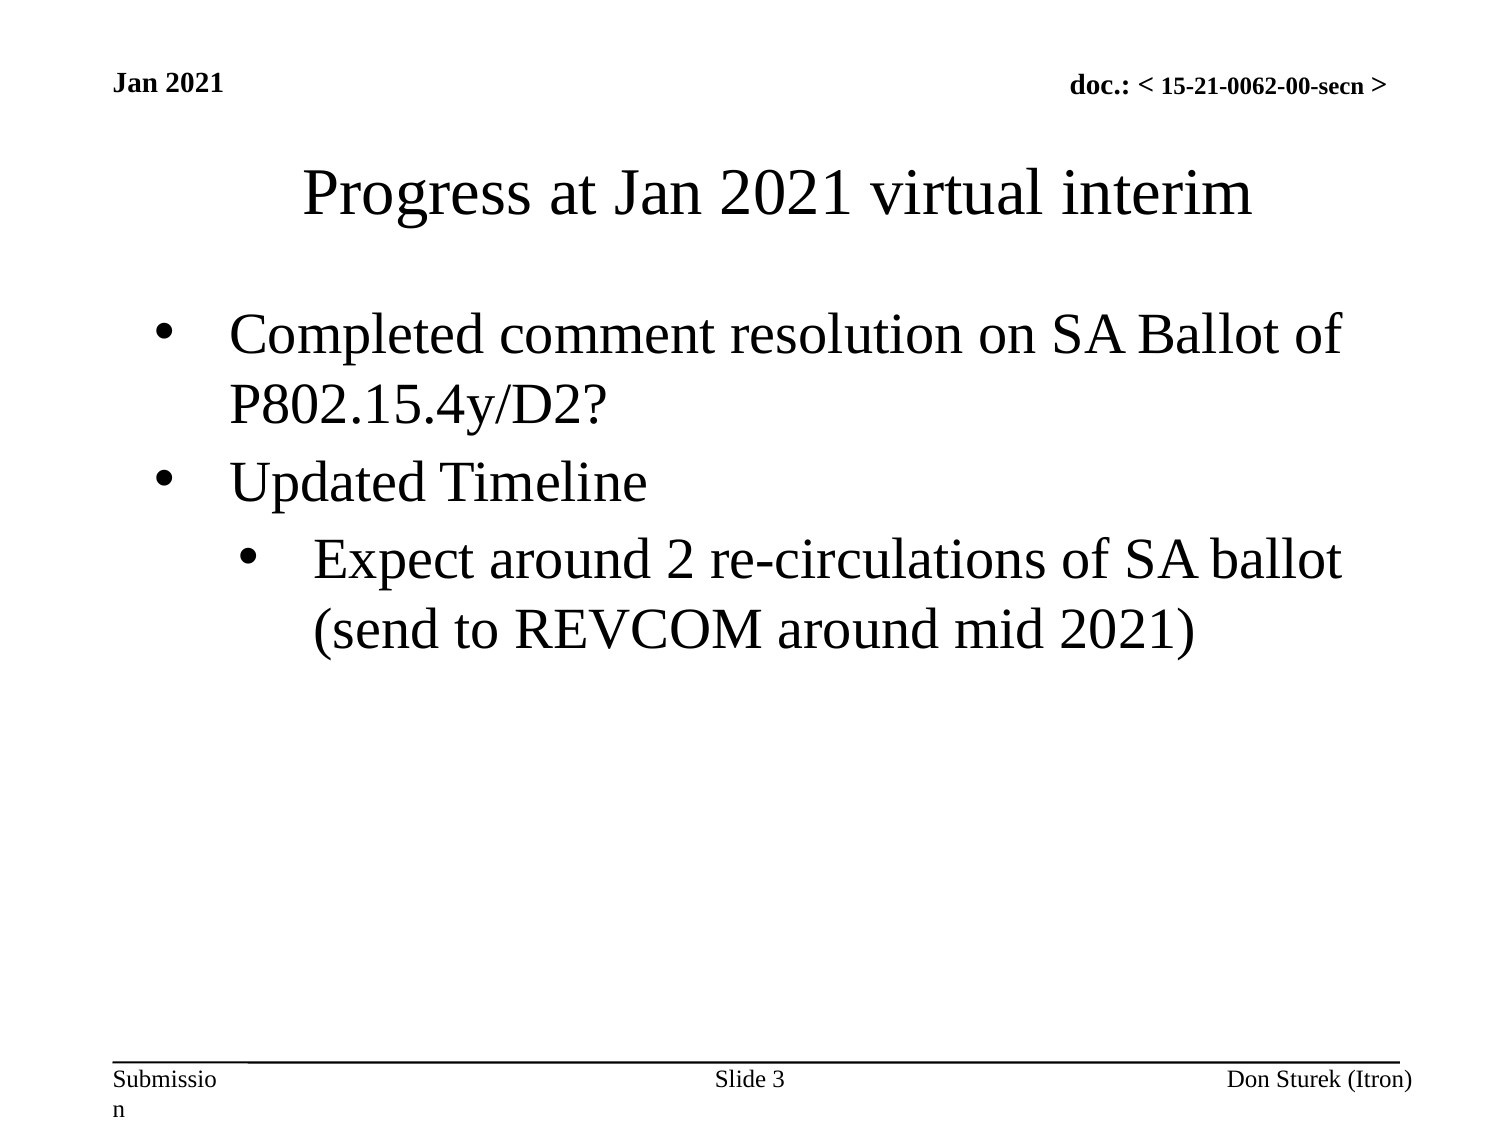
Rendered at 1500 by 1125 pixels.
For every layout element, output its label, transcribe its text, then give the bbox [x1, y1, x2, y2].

slide_number Slide 3 [714, 1061, 786, 1093]
footer Don Sturek (Itron) [843, 1061, 1413, 1093]
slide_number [112, 62, 376, 99]
text_box Completed comment resolution on SA Ballot of P802.15.4y/D2? Updated Timeline Expect around 2 re-circulations of SA ballot (send to REVCOM around mid 2021) [82, 287, 1421, 976]
text_box Progress at Jan 2021 virtual interim [141, 87, 1417, 287]
